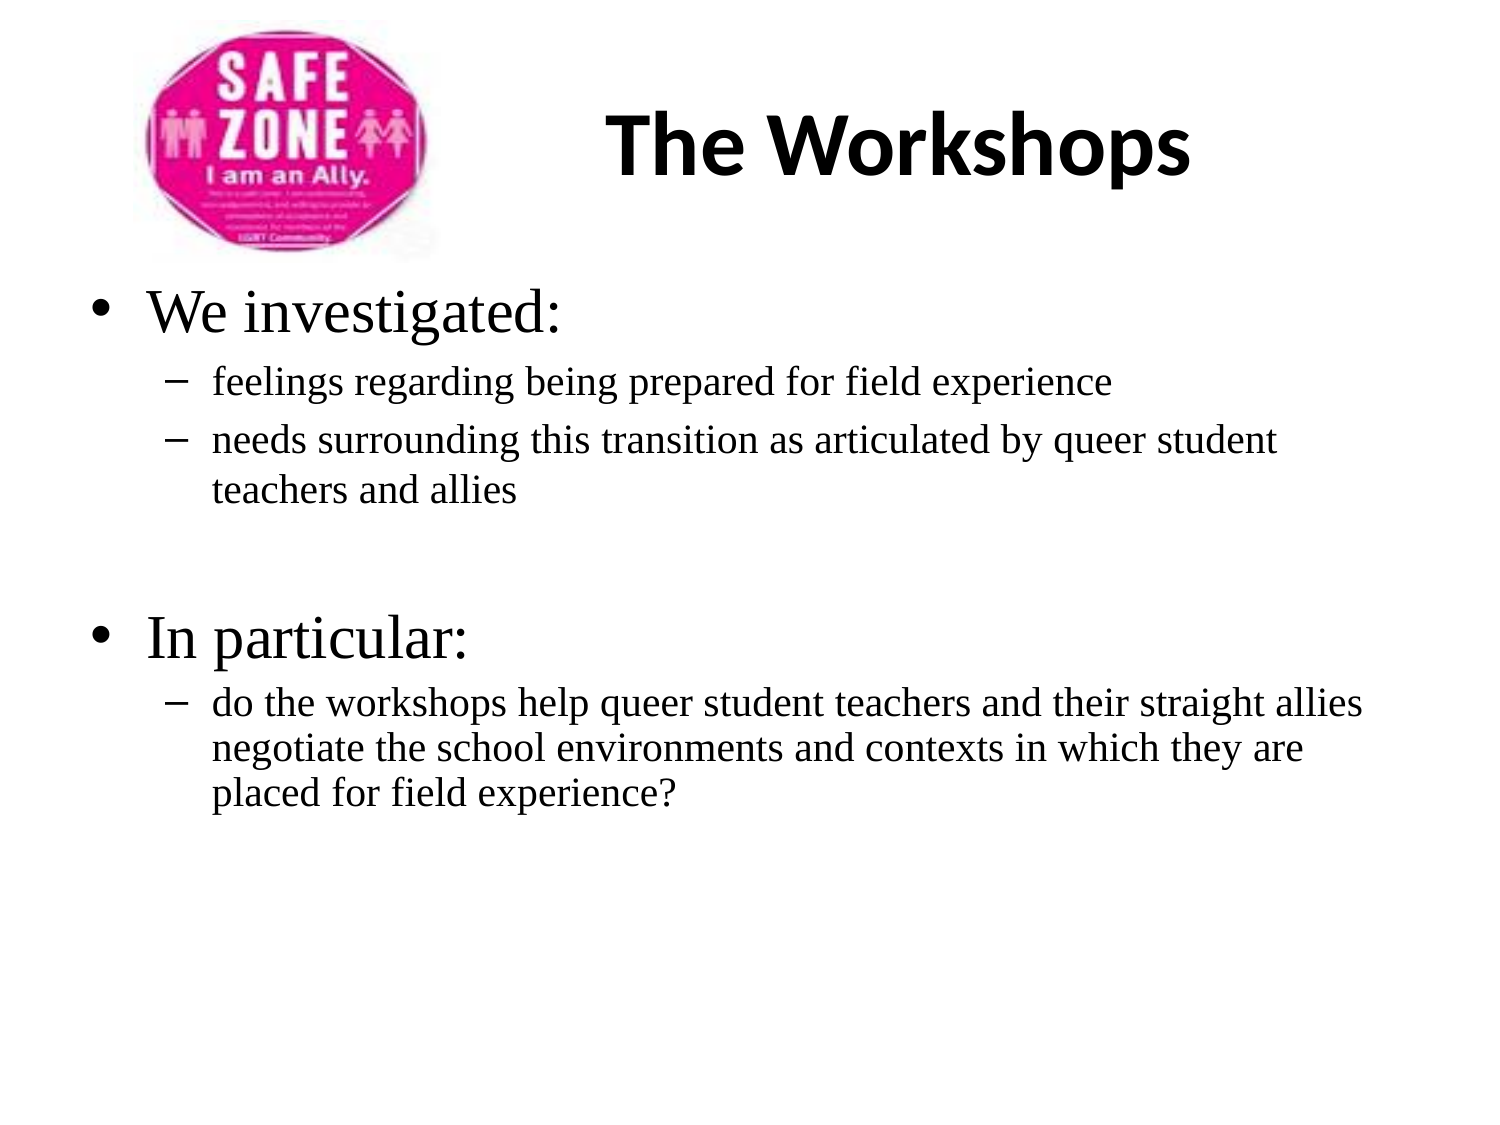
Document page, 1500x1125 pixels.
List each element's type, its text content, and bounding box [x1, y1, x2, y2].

list We investigated: feelings regarding being prepared for field experience needs surrounding this transition as articulated by queer student teachers and allies In particular: do the workshops help queer student teachers and their straight allies negotiate the school environments and contexts in which they are placed for field experience? [75, 262, 1425, 1005]
picture [133, 20, 441, 263]
title The Workshops [445, 45, 1357, 233]
